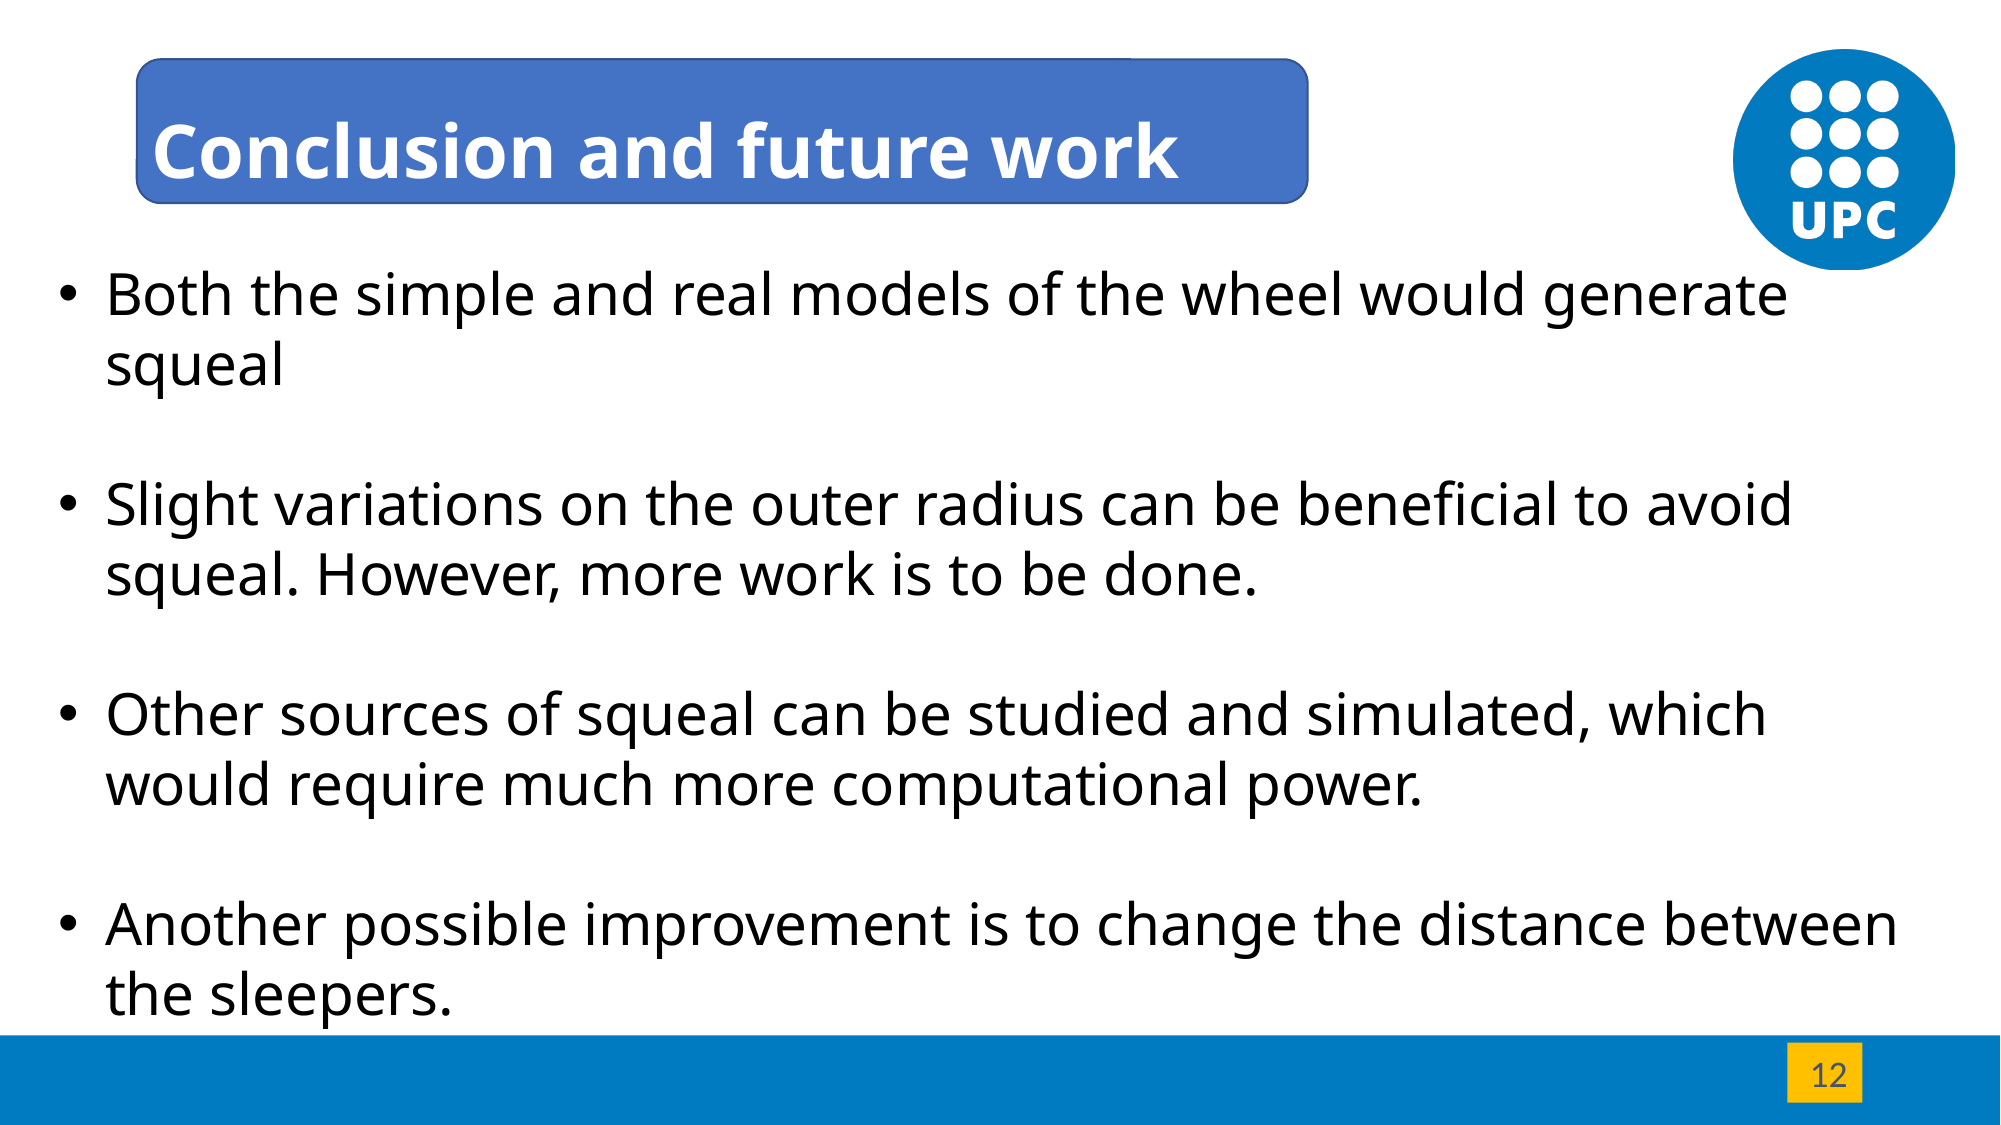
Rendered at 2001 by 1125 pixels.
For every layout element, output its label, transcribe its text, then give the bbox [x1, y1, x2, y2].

picture [1733, 49, 1955, 250]
title Conclusion and future work [132, 77, 1312, 231]
slide_number 12 [1787, 1042, 1863, 1103]
text_box Both the simple and real models of the wheel would generate squeal Slight variations on the outer radius can be beneficial to avoid squeal. However, more work is to be done. Other sources of squeal can be studied and simulated, which would require much more computational power. Another possible improvement is to change the distance between the sleepers. [43, 250, 1957, 1035]
text_box [136, 58, 1308, 77]
